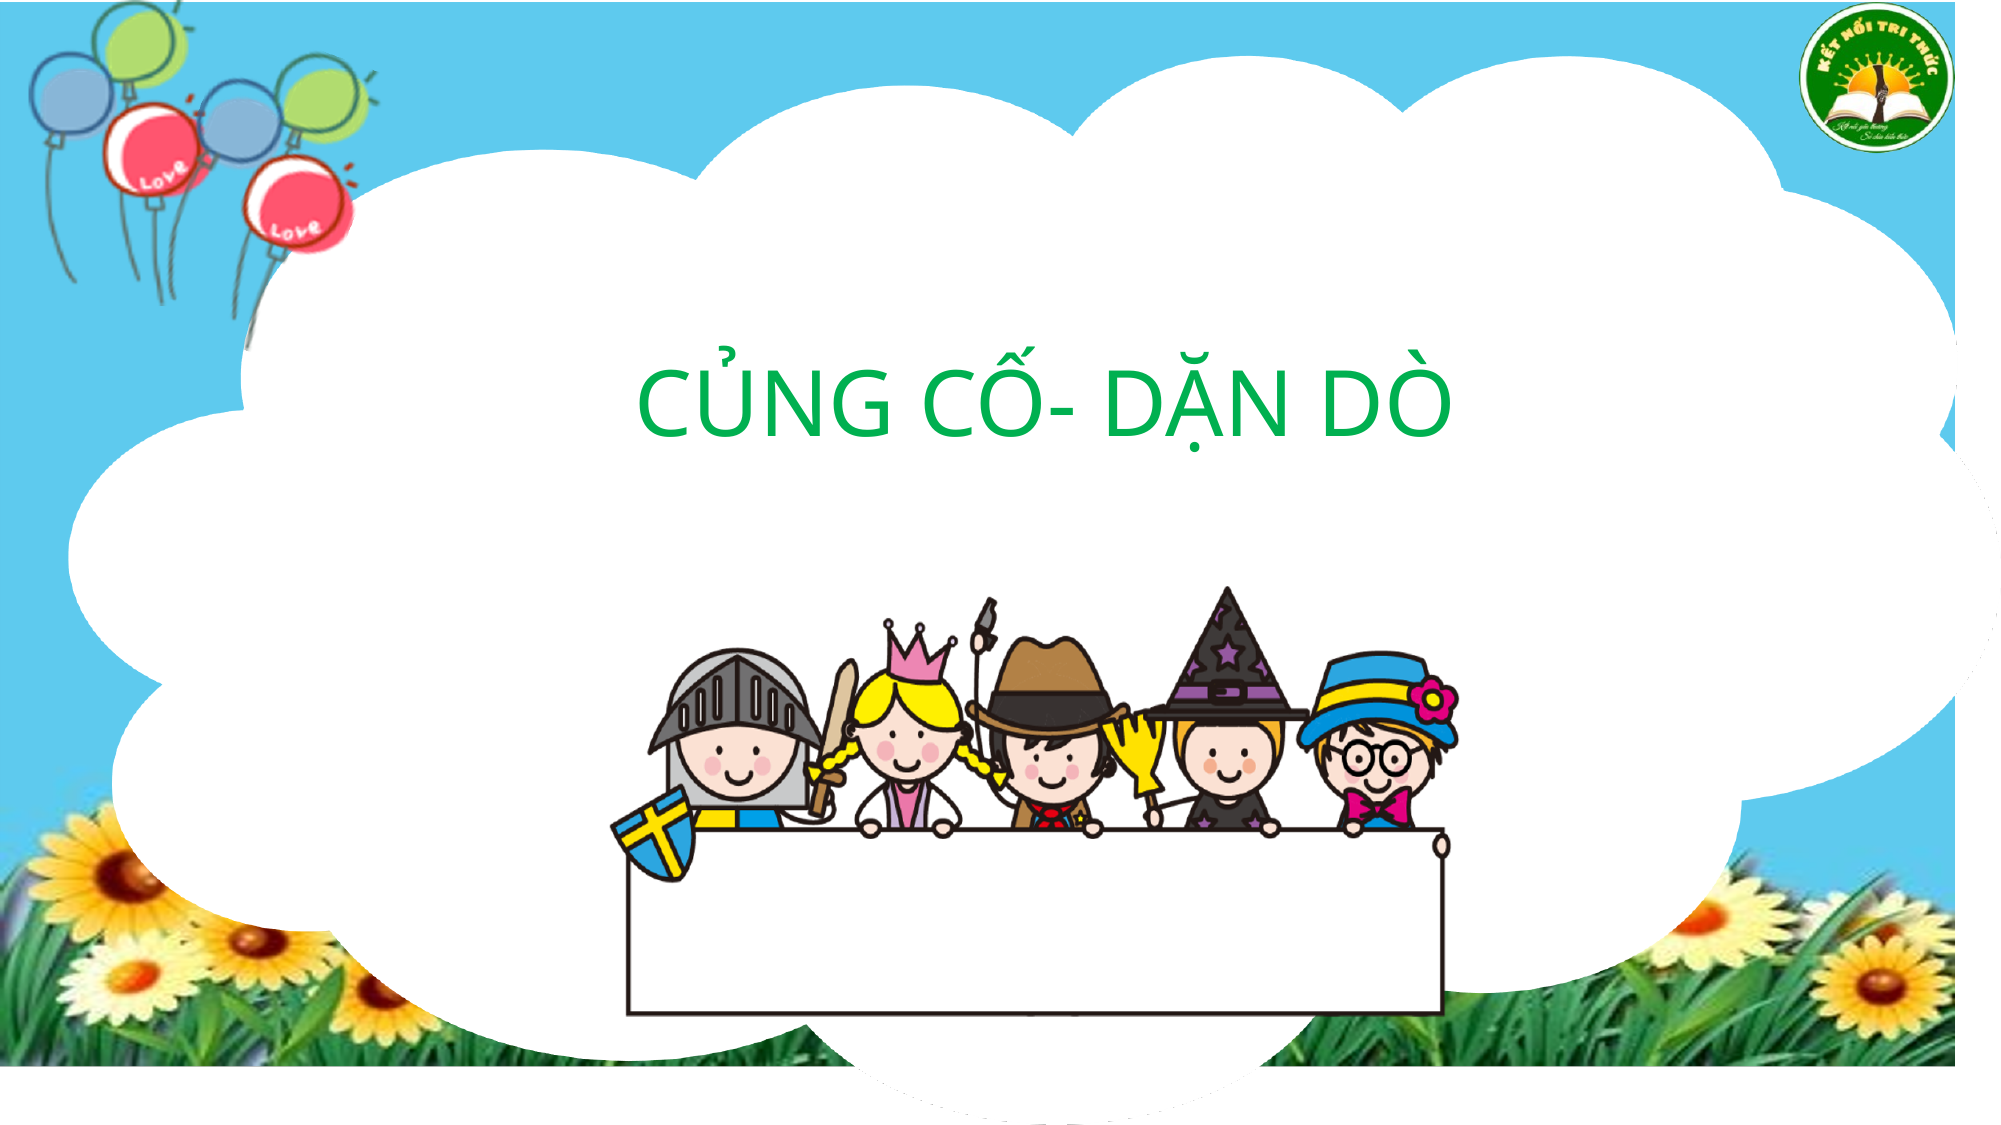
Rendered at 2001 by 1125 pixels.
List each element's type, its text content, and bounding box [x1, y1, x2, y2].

picture [0, 0, 2001, 1125]
text_box CỦNG CỐ- DẶN DÒ [400, 336, 1691, 462]
